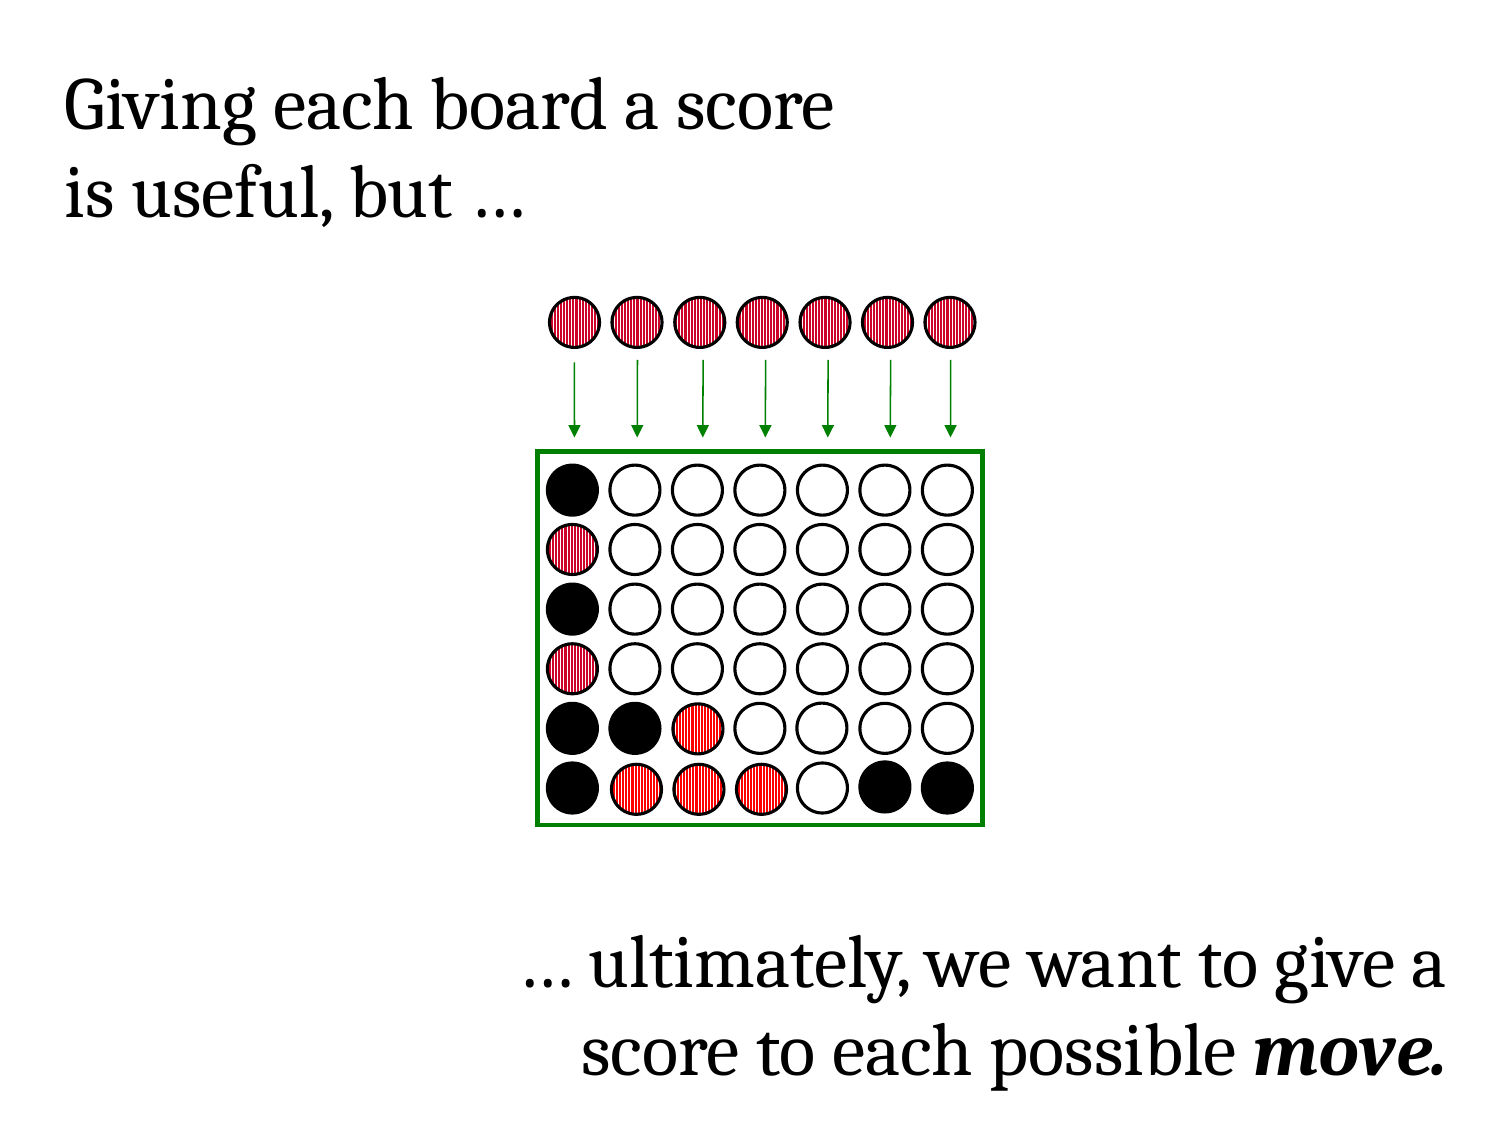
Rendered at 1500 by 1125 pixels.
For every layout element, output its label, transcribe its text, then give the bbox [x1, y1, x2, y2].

text_box [924, 297, 976, 348]
text_box … ultimately, we want to give a score to each possible move. [362, 908, 1463, 1098]
text_box [944, 359, 957, 438]
text_box [549, 297, 600, 348]
text_box [759, 359, 772, 438]
text_box Giving each board a score is useful, but … [50, 49, 913, 240]
text_box [672, 703, 723, 754]
text_box [737, 297, 788, 348]
text_box [537, 451, 983, 825]
text_box [862, 297, 913, 348]
text_box [568, 362, 581, 438]
text_box [821, 359, 835, 438]
text_box [631, 359, 644, 438]
text_box [884, 359, 897, 438]
text_box [611, 764, 662, 815]
text_box [736, 764, 787, 815]
text_box [674, 297, 725, 348]
text_box [611, 297, 663, 348]
text_box [696, 359, 710, 438]
text_box [673, 764, 724, 815]
text_box [800, 297, 851, 348]
text_box [859, 761, 910, 812]
